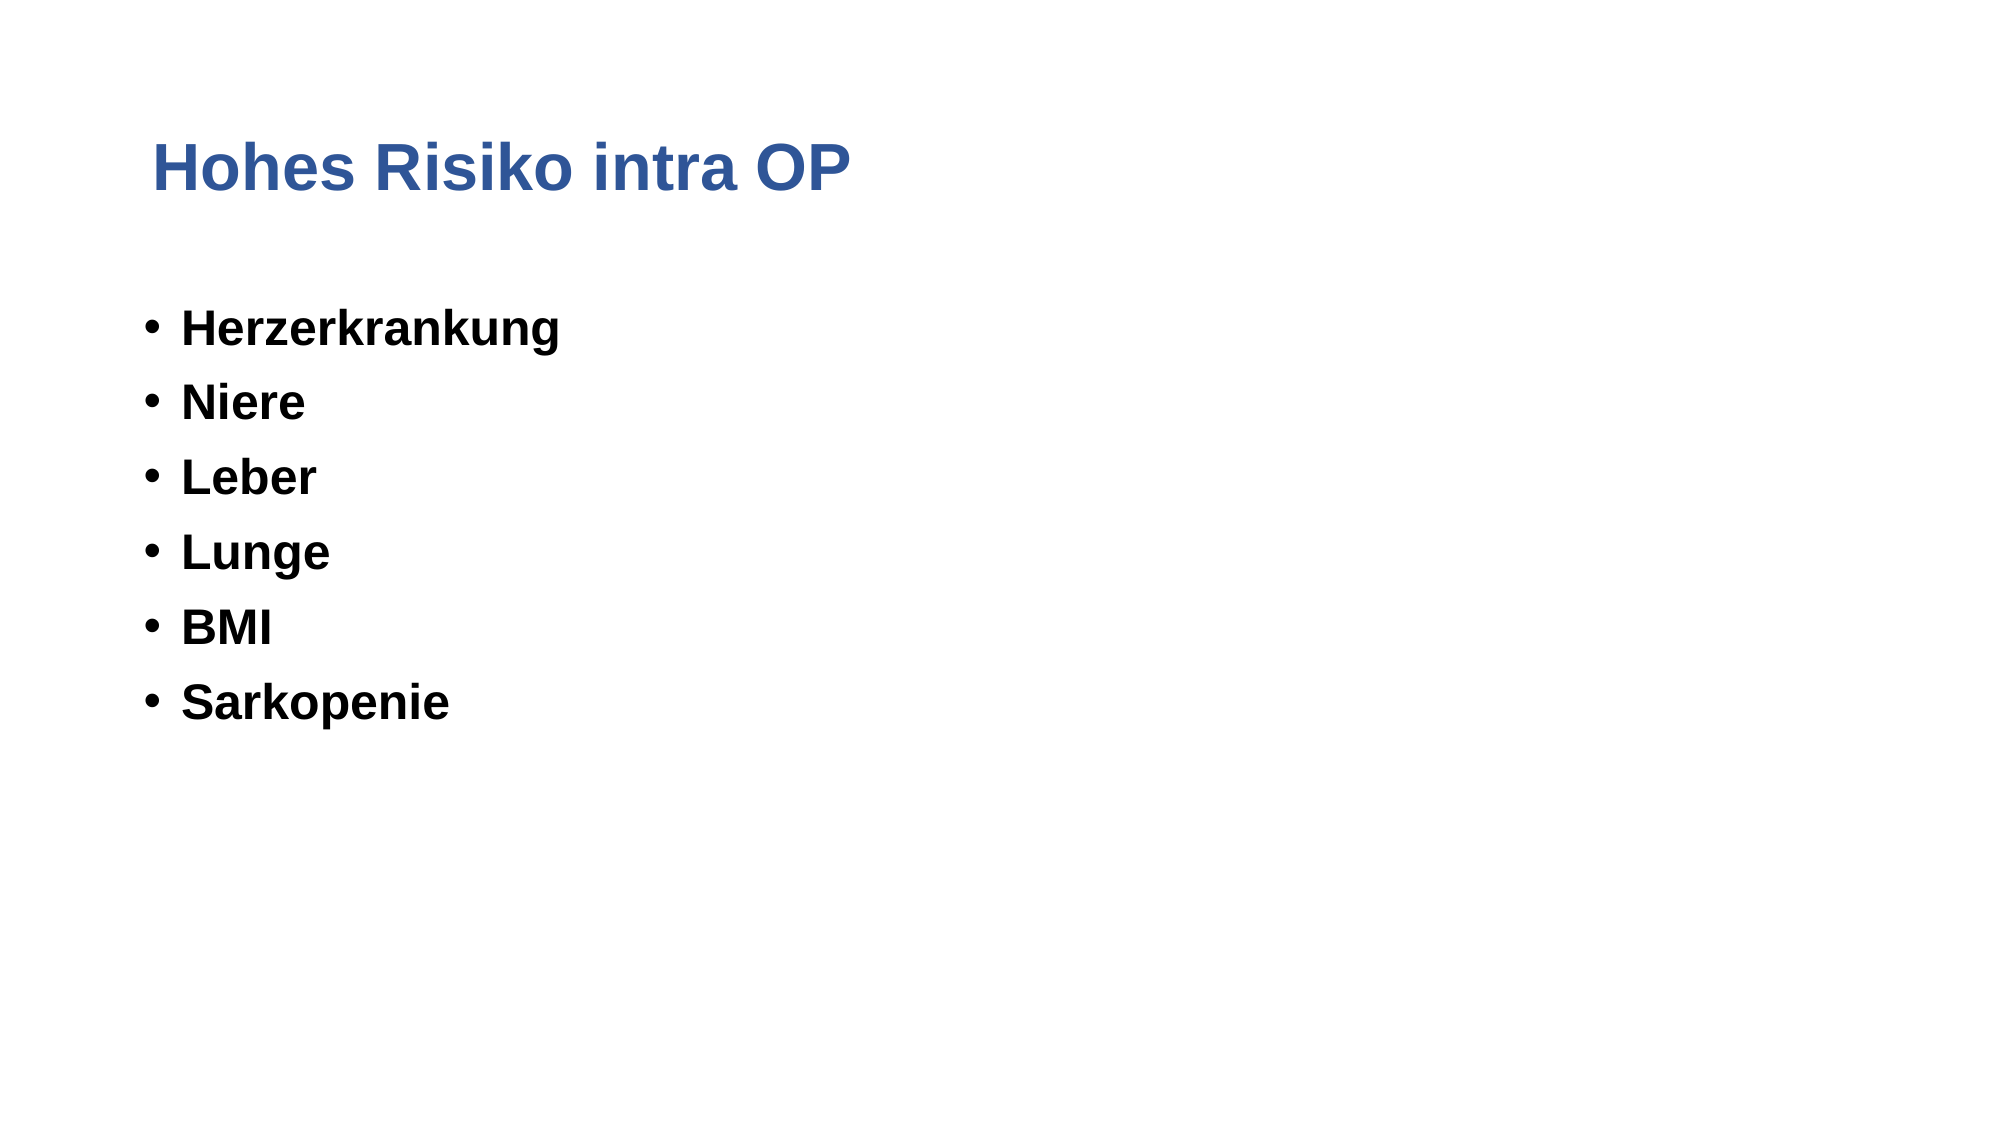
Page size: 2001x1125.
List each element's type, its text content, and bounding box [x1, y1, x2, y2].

list Herzerkrankung Niere Leber Lunge BMI Sarkopenie [128, 294, 792, 804]
title Hohes Risiko intra OP [137, 59, 1863, 278]
